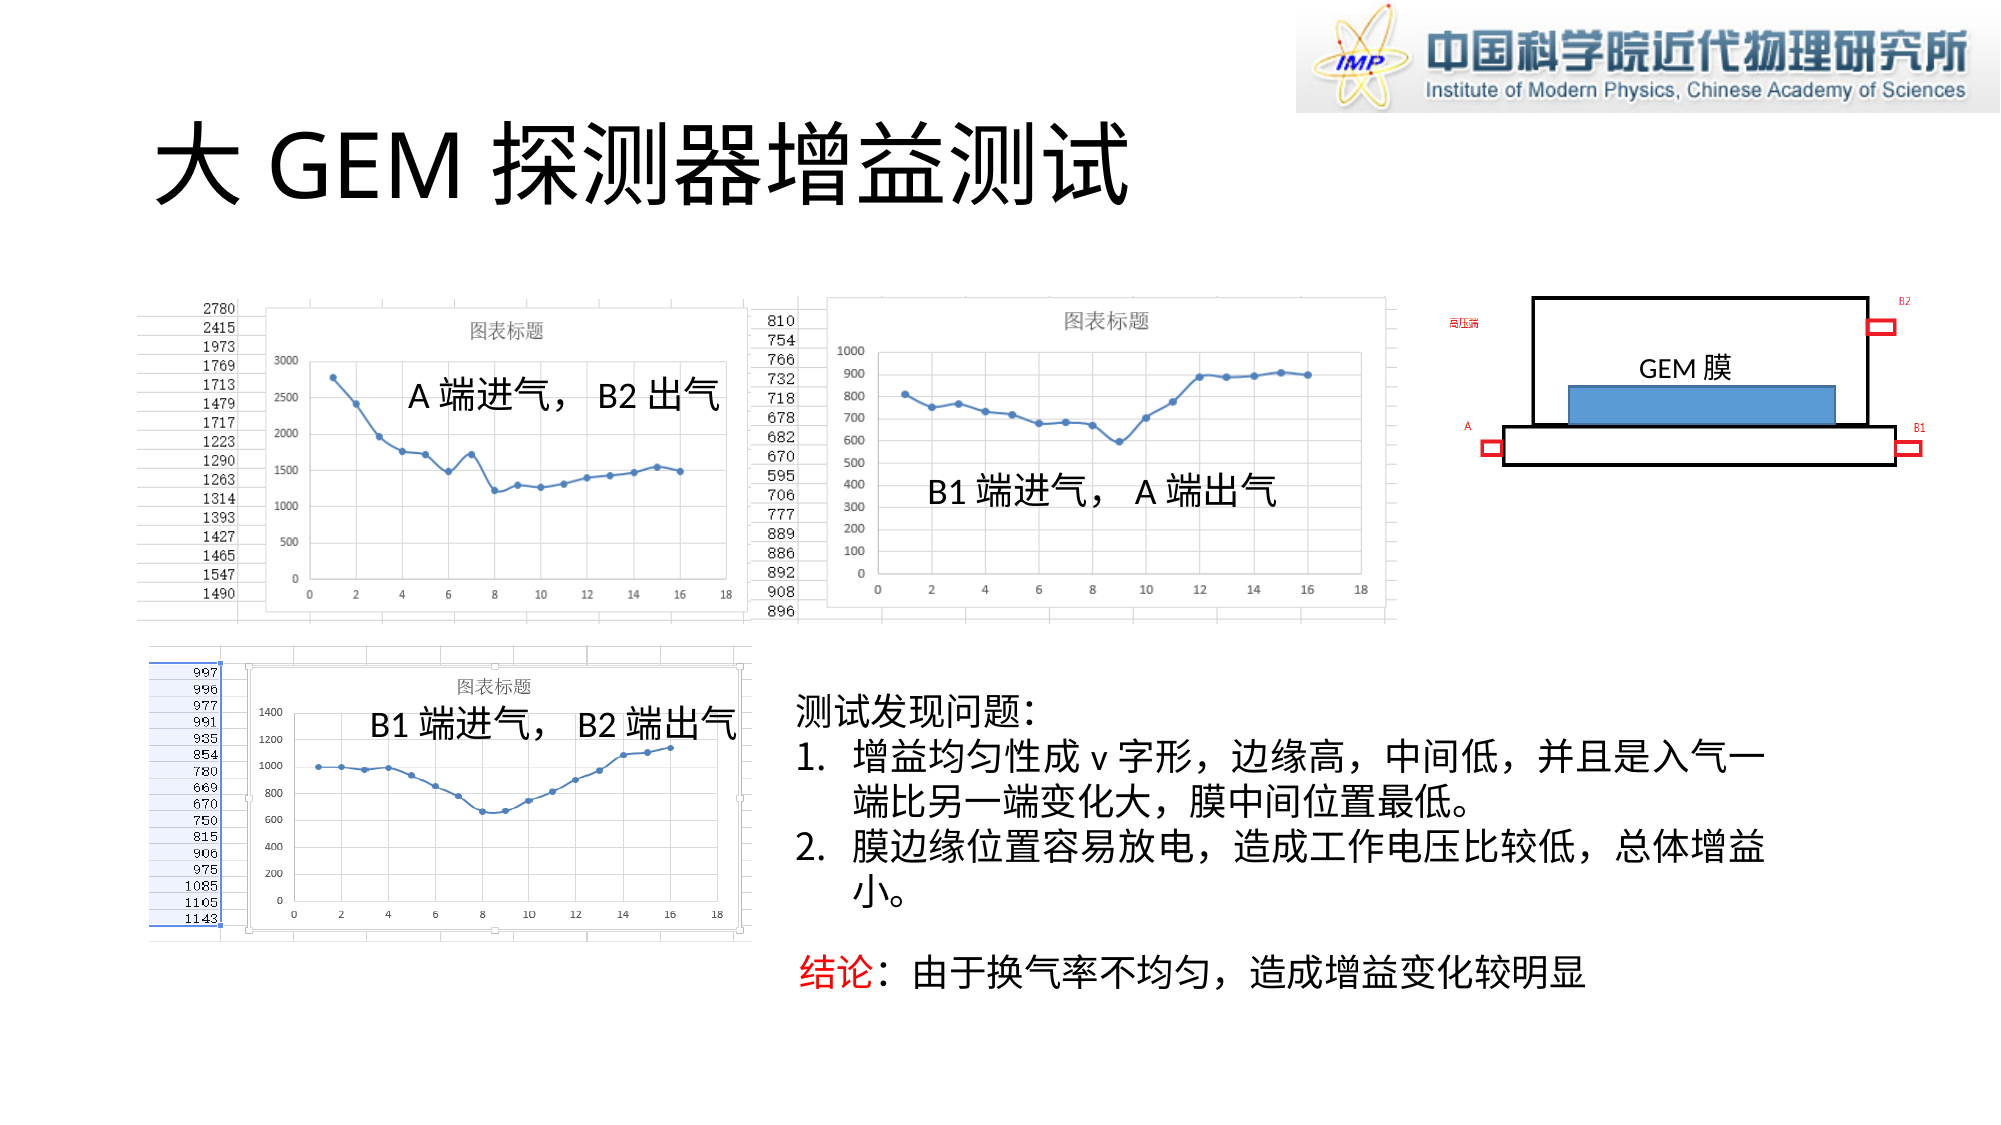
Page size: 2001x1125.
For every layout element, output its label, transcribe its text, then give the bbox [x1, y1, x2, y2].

picture [1439, 269, 1930, 475]
picture [149, 645, 752, 942]
title 大GEM探测器增益测试 [137, 59, 1863, 278]
text_box 结论：由于换气率不均匀，造成增益变化较明显 [784, 941, 1602, 1002]
picture [1296, 1, 2000, 113]
picture [137, 296, 1397, 624]
text_box 测试发现问题： 增益均匀性成v字形，边缘高，中间低，并且是入气一端比另一端变化大，膜中间位置最低。 膜边缘位置容易放电，造成工作电压比较低，总体增益小。 [781, 680, 1782, 921]
